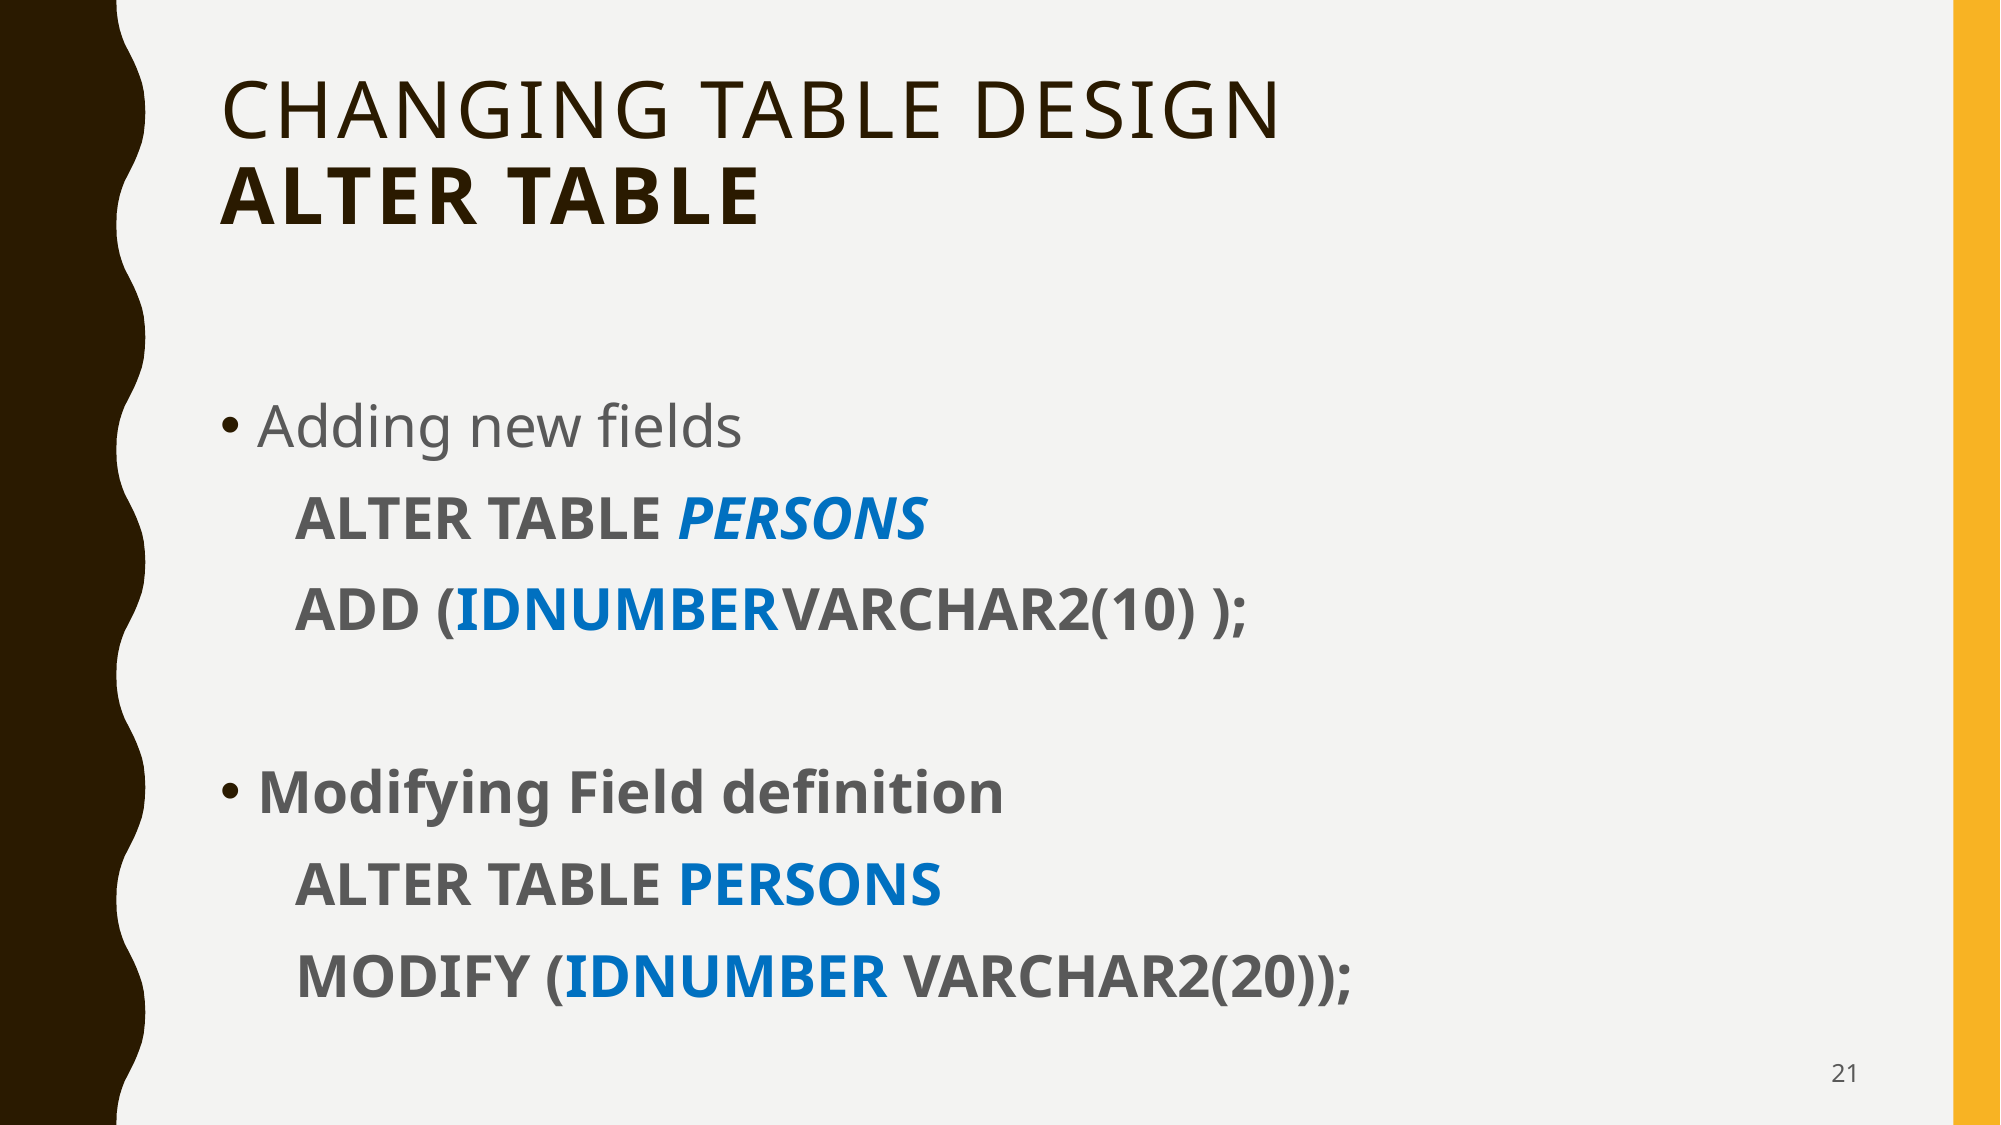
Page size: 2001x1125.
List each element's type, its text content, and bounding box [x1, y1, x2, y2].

slide_number 21 [1412, 1045, 1875, 1103]
list Adding new fields ALTER TABLE PERSONS ADD (IDNUMBER VARCHAR2(10) ); Modifying Field definition ALTER TABLE PERSONS MODIFY (IDNUMBER VARCHAR2(20)); [205, 375, 1875, 965]
title Changing table design ALTER TABLE [205, 62, 1875, 308]
